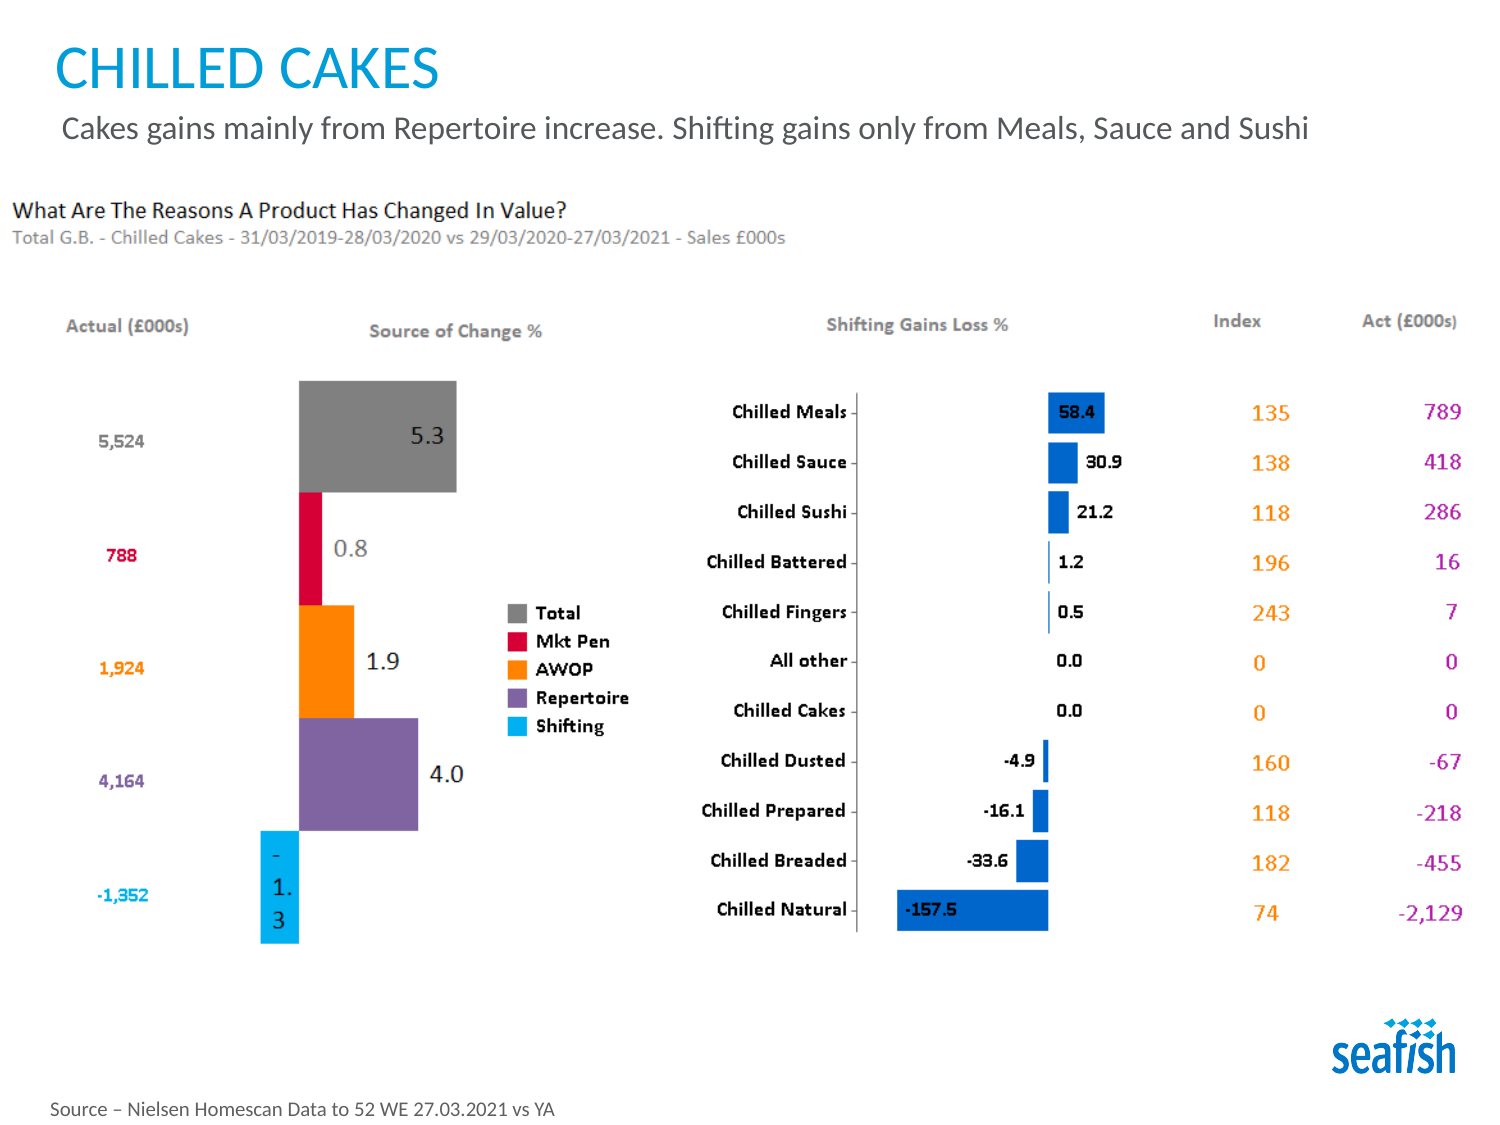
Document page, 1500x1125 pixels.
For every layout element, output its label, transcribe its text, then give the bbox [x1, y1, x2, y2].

picture [10, 199, 1490, 959]
picture [1332, 1018, 1455, 1074]
text_box Cakes gains mainly from Repertoire increase. Shifting gains only from Meals, Sauce and Sushi [47, 98, 1341, 154]
picture [1407, 1018, 1417, 1022]
text_box Source – Nielsen Homescan Data to 52 WE 27.03.2021 vs YA [35, 1087, 1375, 1125]
text_box CHILLED CAKES [41, 18, 1381, 113]
